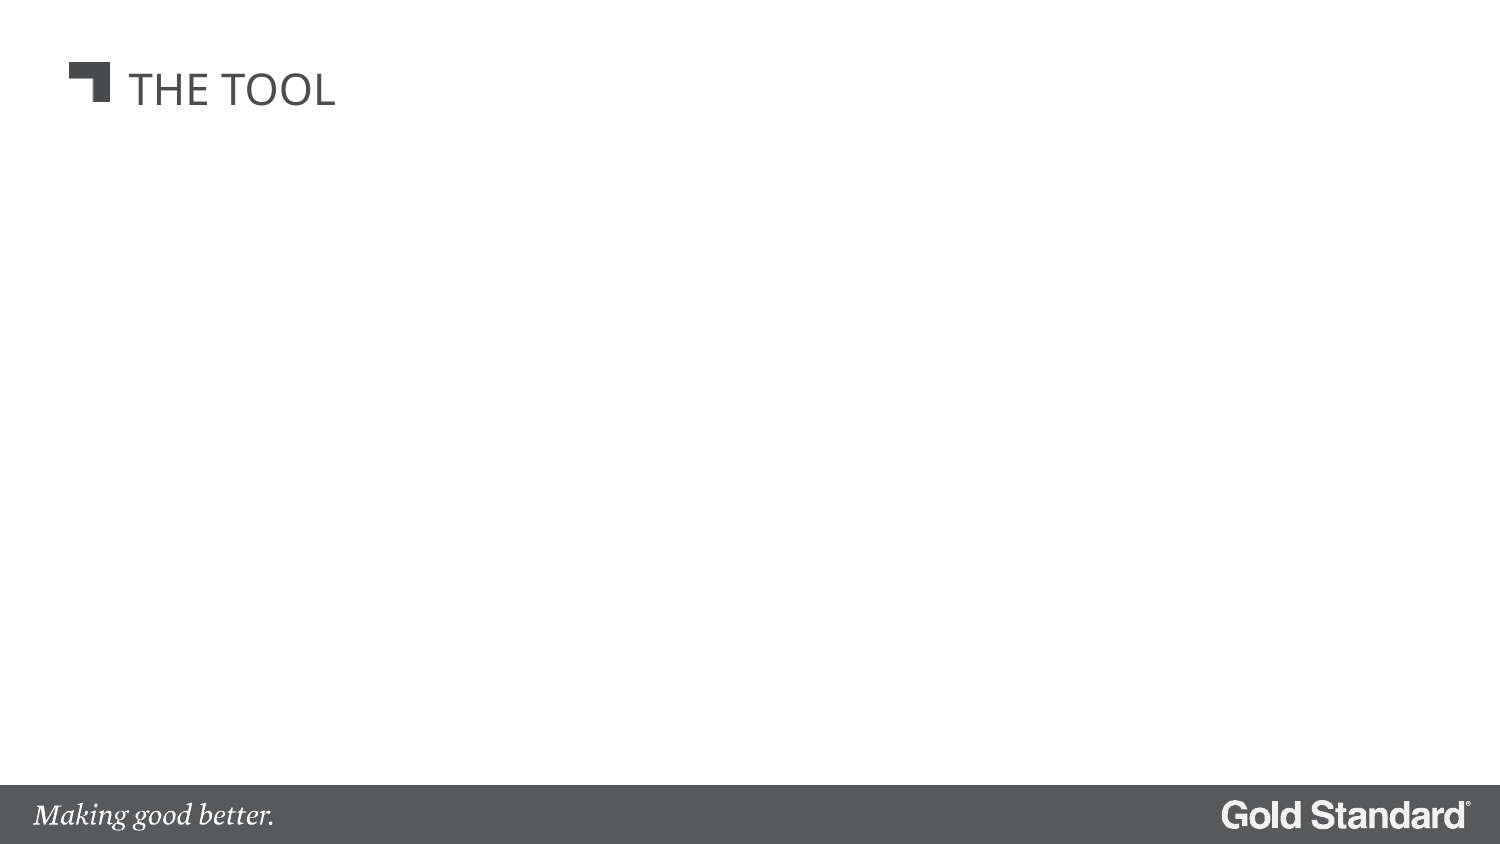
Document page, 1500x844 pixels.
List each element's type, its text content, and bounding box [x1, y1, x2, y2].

title THE TOOL [113, 53, 1401, 122]
picture [69, 62, 110, 102]
